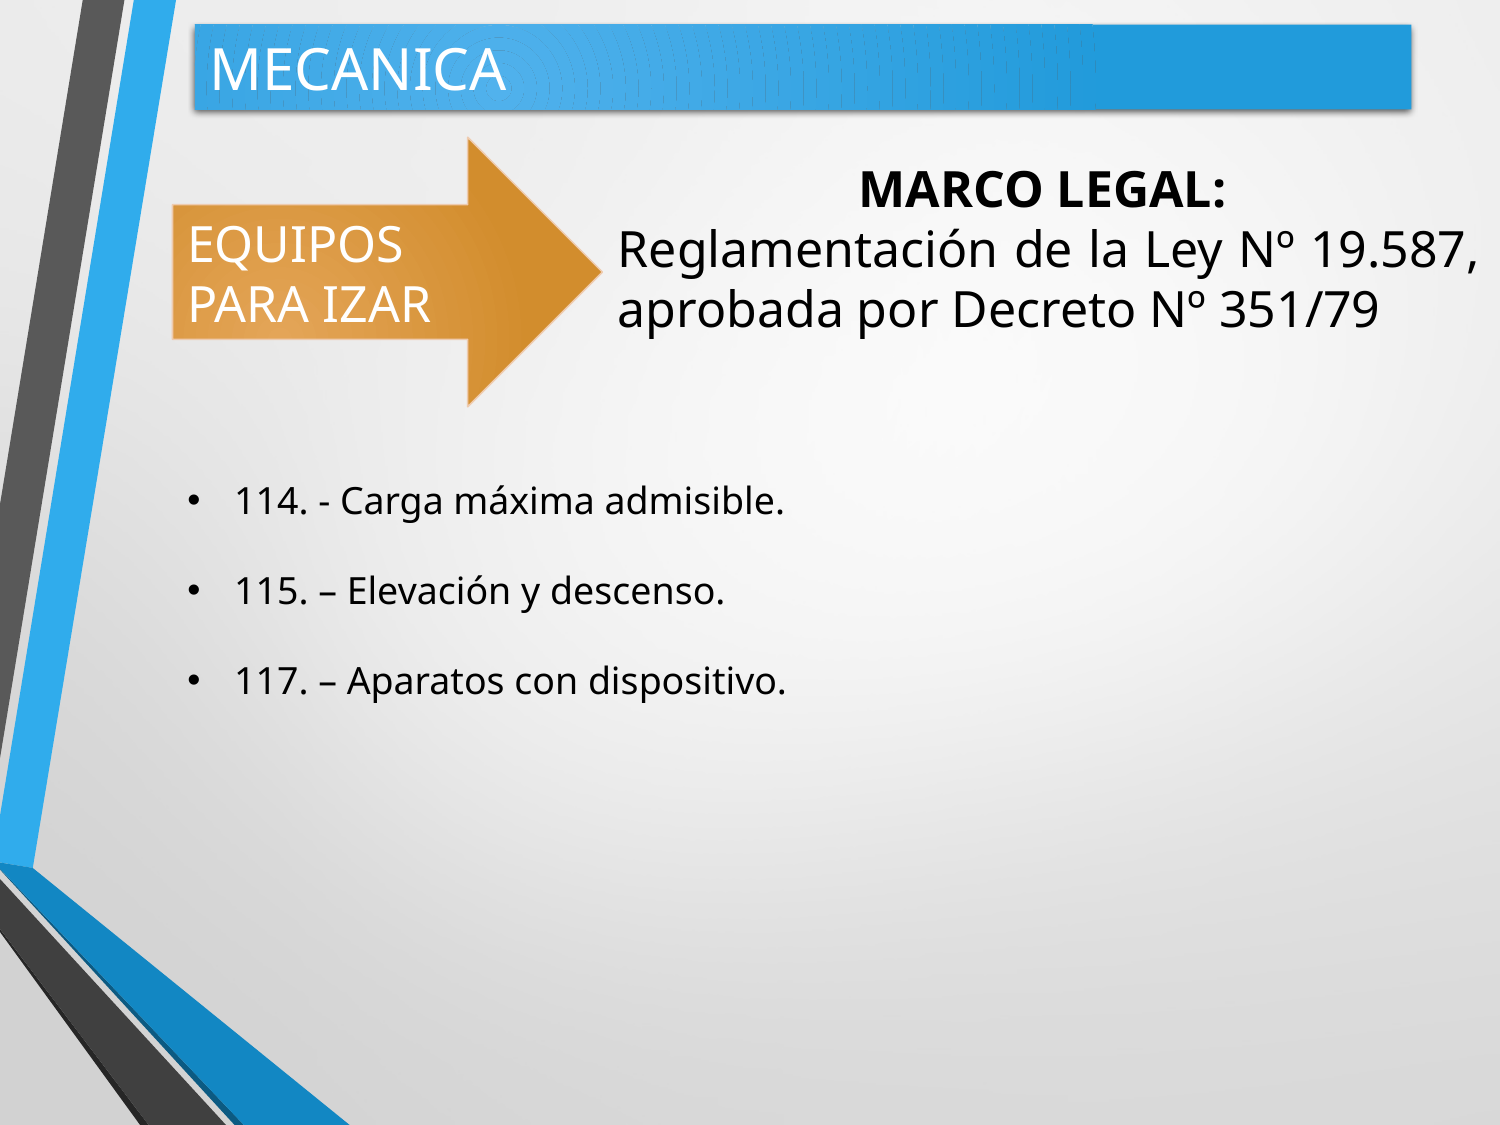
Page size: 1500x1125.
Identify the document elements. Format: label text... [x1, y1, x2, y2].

text_box EQUIPOS PARA IZAR [171, 136, 603, 408]
text_box MECANICA [194, 24, 1412, 110]
text_box 114. - Carga máxima admisible. 115. – Elevación y descenso. 117. – Aparatos con dispositivo. [172, 469, 1449, 710]
text_box MARCO LEGAL: Reglamentación de la Ley Nº 19.587, aprobada por Decreto Nº 351/79 [603, 149, 1495, 345]
